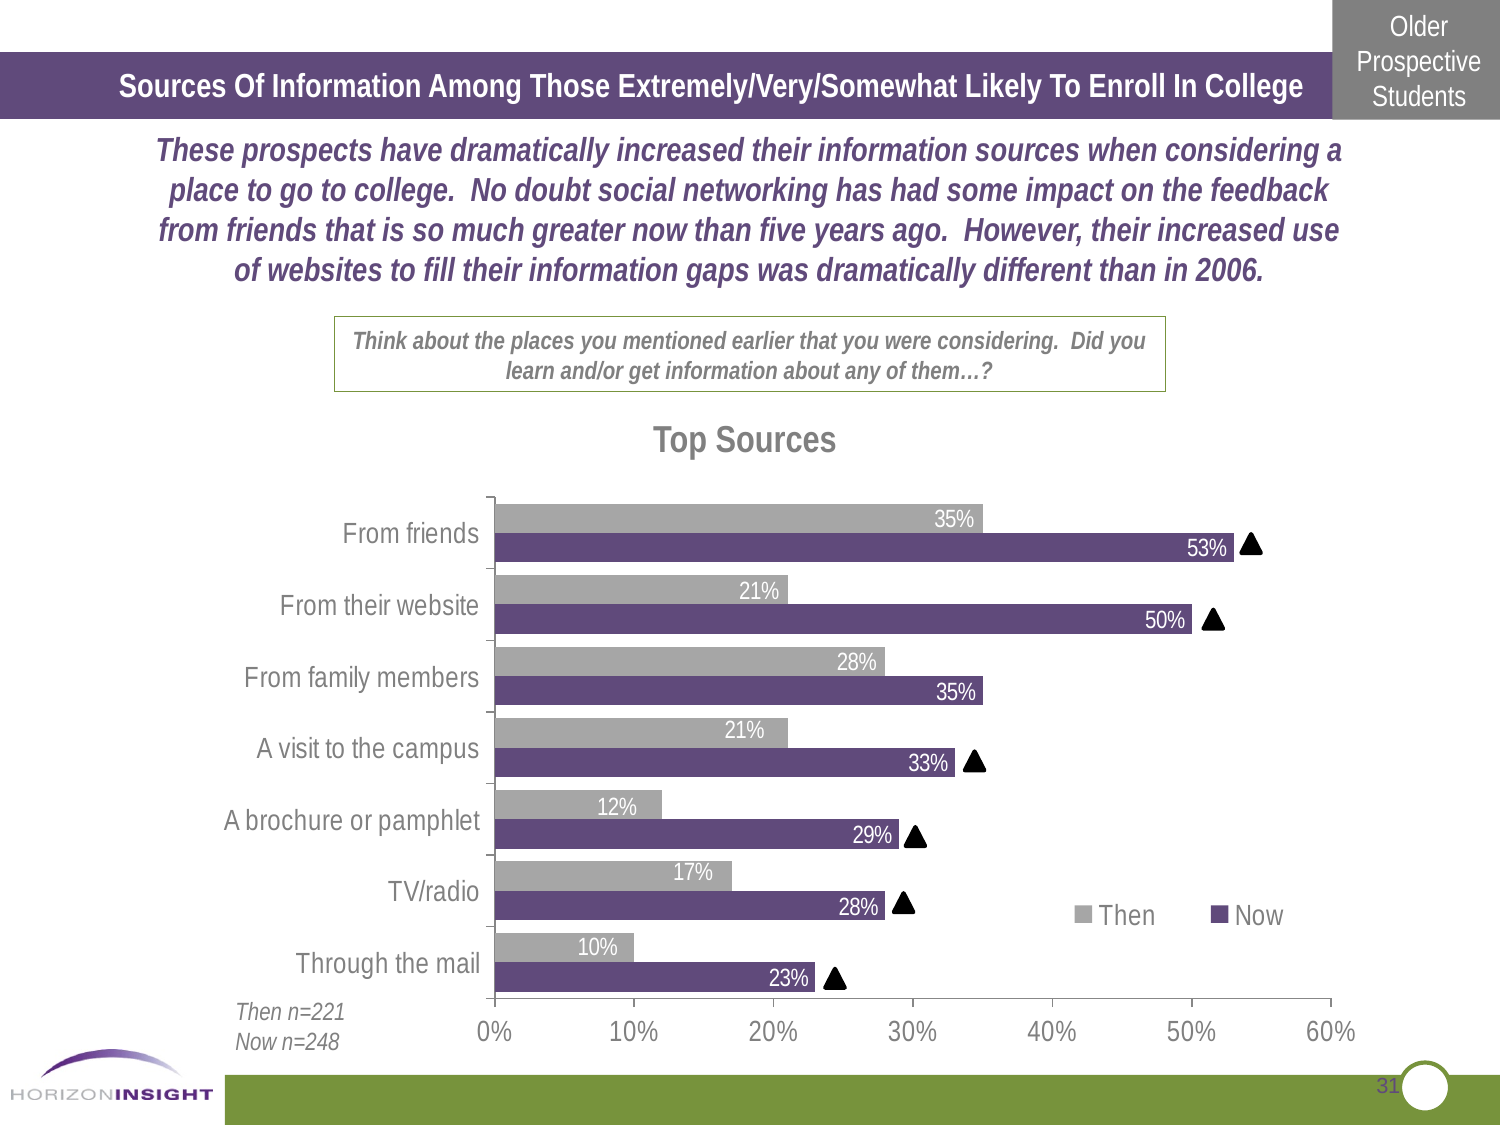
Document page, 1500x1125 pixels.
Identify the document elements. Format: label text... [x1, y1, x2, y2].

text_box These prospects have dramatically increased their information sources when considering a place to go to college. No doubt social networking has had some impact on the feedback from friends that is so much greater now than five years ago. However, their increased use of websites to fill their information gaps was dramatically different than in 2006. [135, 121, 1365, 296]
chart [50, 496, 1387, 1074]
text_box Top Sources [638, 407, 852, 468]
text_box Think about the places you mentioned earlier that you were considering. Did you learn and/or get information about any of them…? [334, 316, 1166, 392]
picture [11, 1049, 213, 1100]
text_box Sources Of Information Among Those Extremely/Very/Somewhat Likely To Enroll In College [97, 56, 1327, 112]
